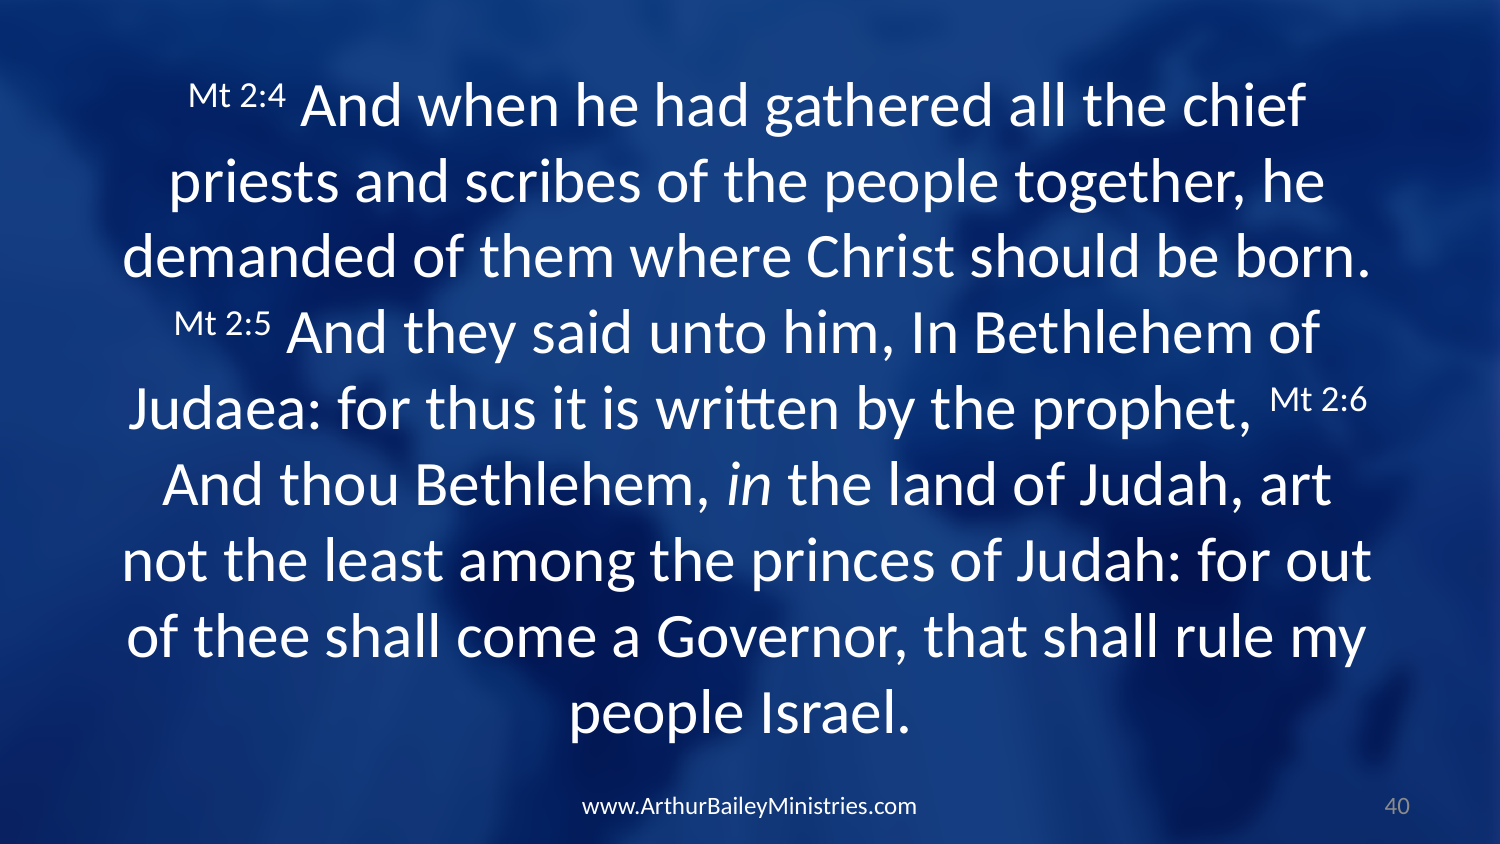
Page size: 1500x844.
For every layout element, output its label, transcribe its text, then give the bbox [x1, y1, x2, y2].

picture [0, 0, 1500, 844]
footer www.ArthurBaileyMinistries.com [512, 782, 988, 827]
slide_number 40 [1074, 782, 1425, 827]
list Mt 2:4 And when he had gathered all the chief priests and scribes of the people together, he demanded of them where Christ should be born. Mt 2:5 And they said unto him, In Bethlehem of Judaea: for thus it is written by the prophet, Mt 2:6 And thou Bethlehem, in the land of Judah, art not the least among the princes of Judah: for out of thee shall come a Governor, that shall rule my people Israel. [98, 55, 1398, 764]
